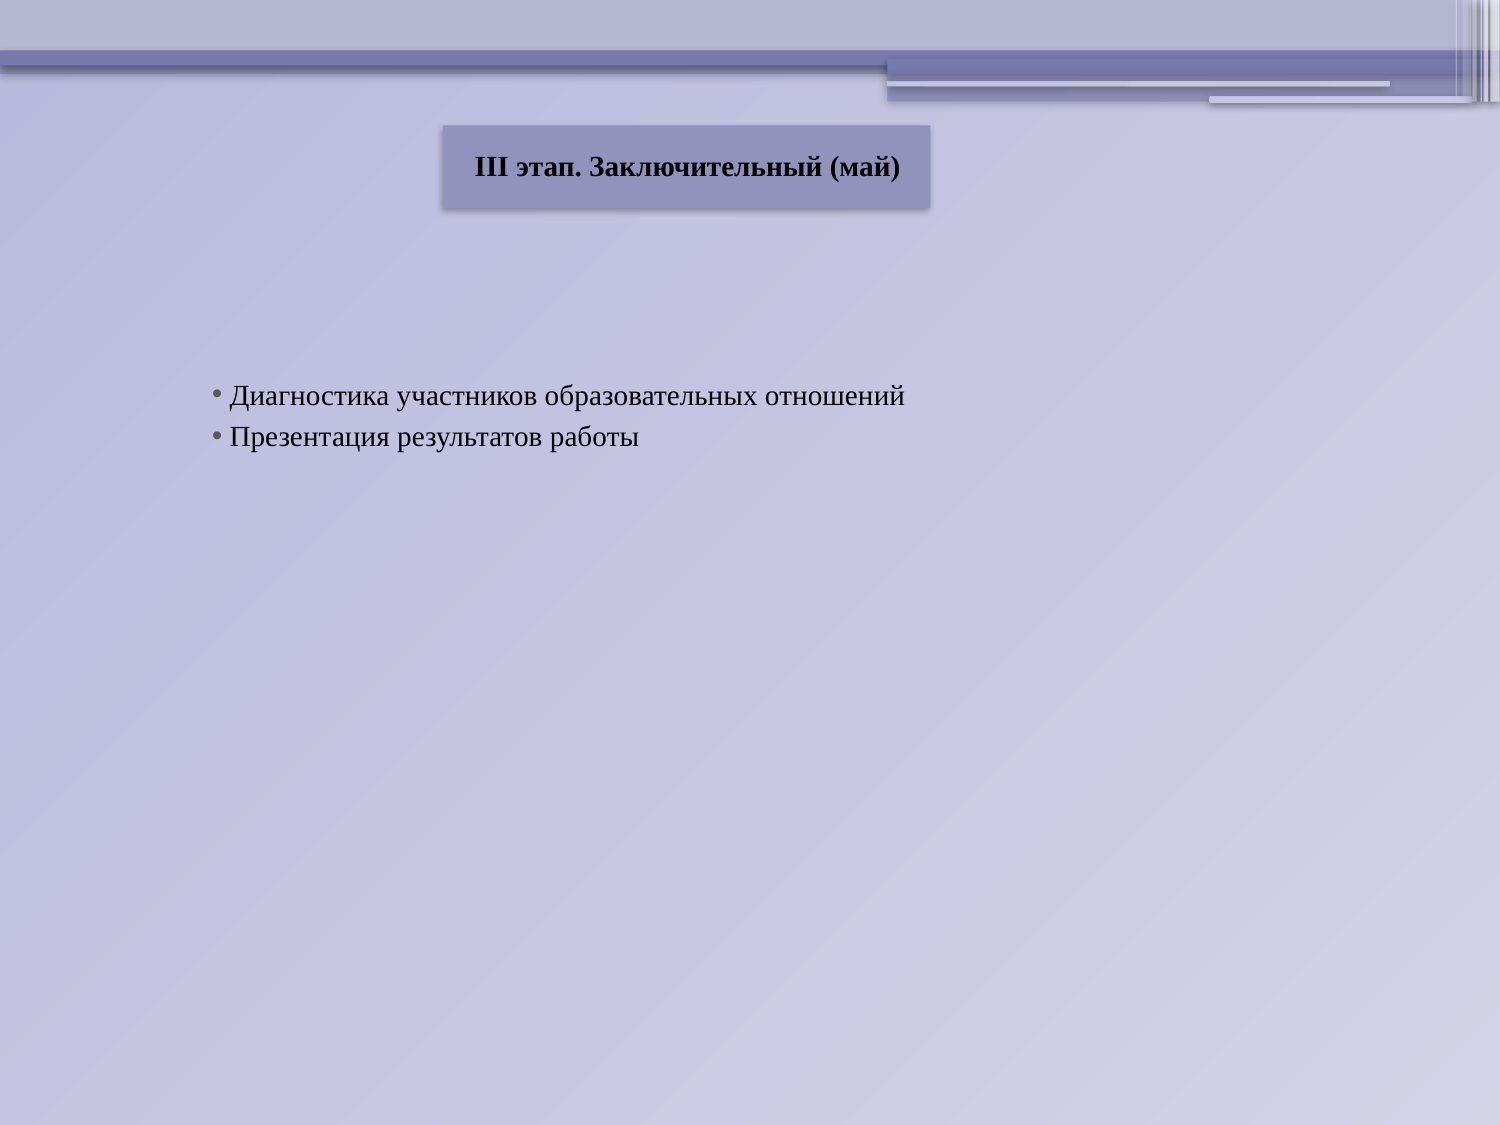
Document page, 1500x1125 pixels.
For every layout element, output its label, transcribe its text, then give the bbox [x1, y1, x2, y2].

list Диагностика участников образовательных отношений Презентация результатов работы [123, 302, 1376, 956]
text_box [442, 125, 933, 209]
